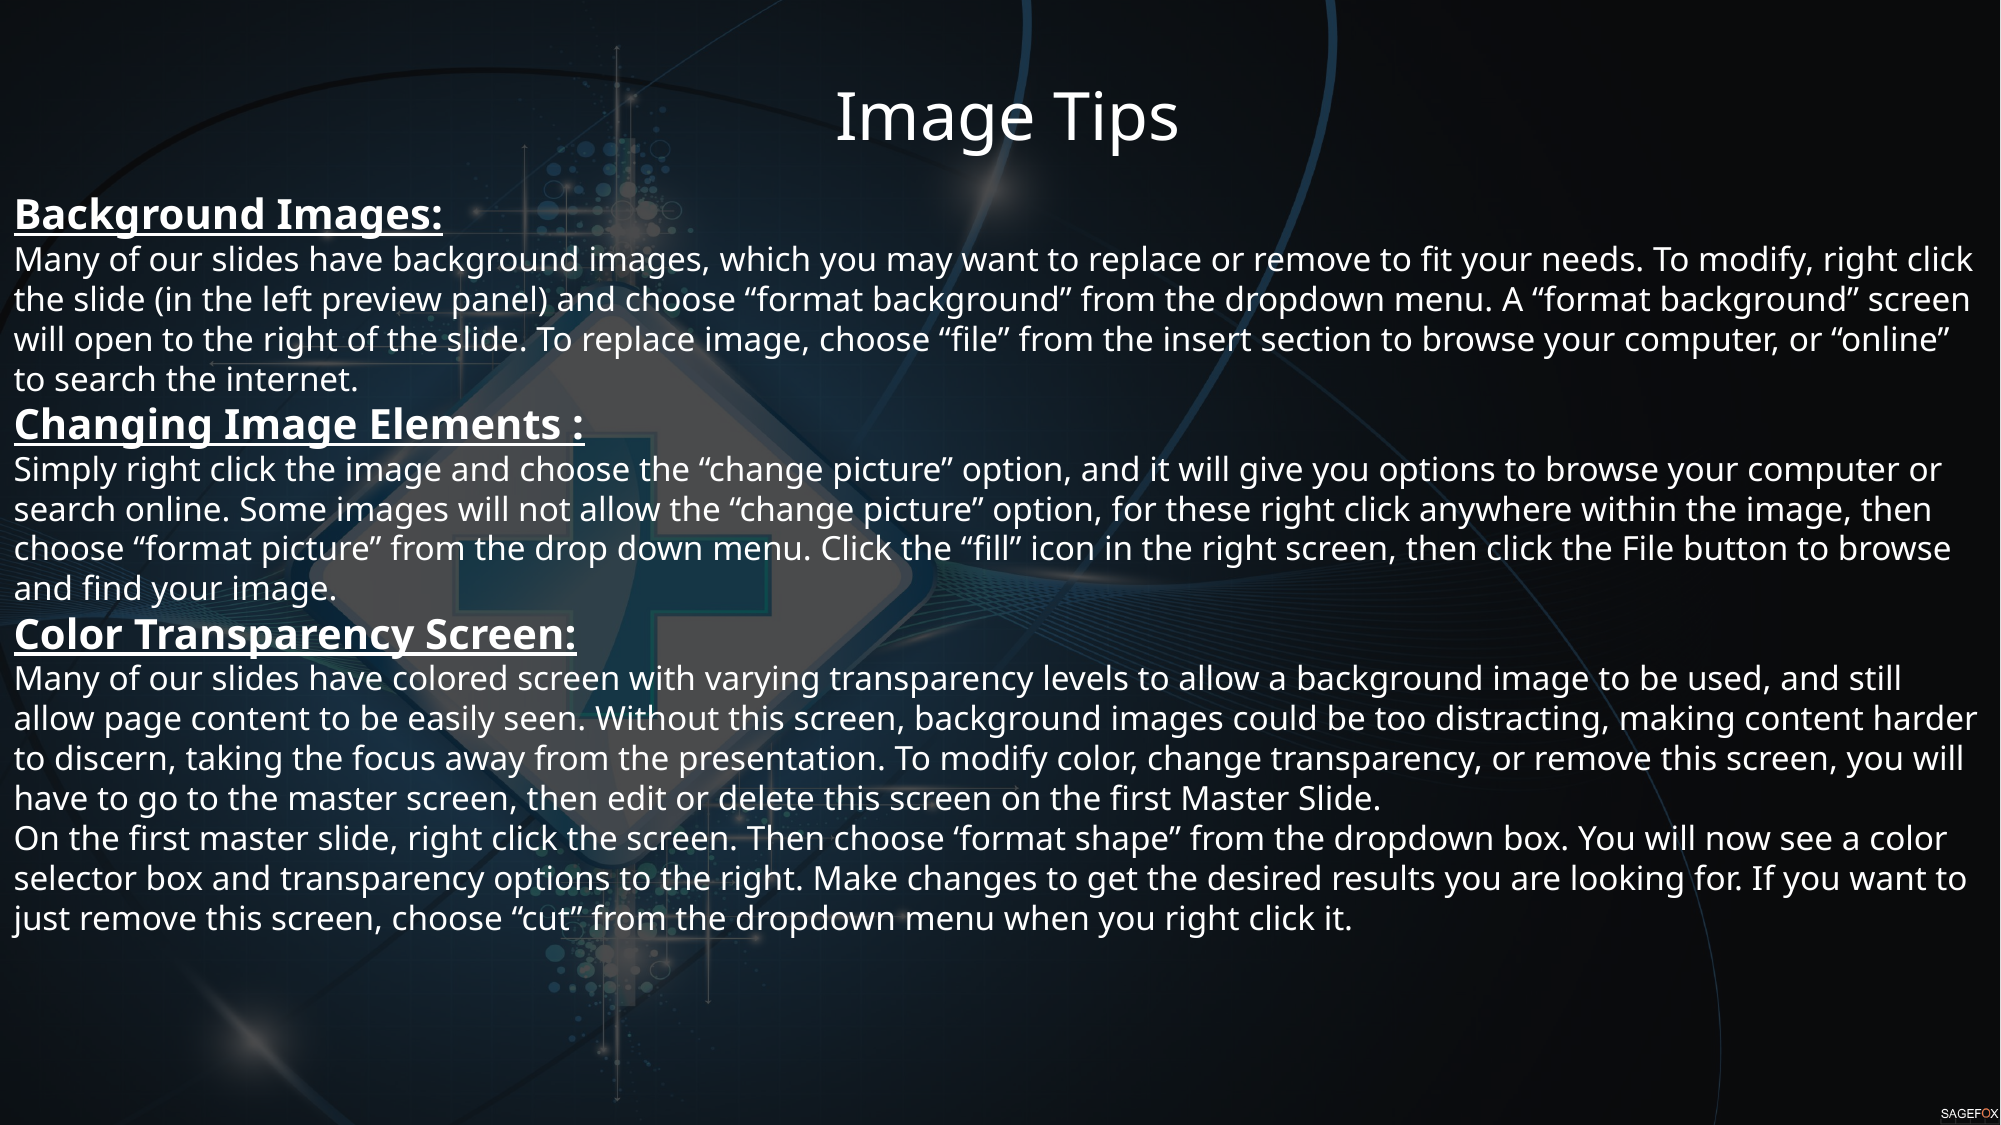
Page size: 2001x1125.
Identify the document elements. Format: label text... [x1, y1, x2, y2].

text_box Background Images: Many of our slides have background images, which you may want to replace or remove to fit your needs. To modify, right click the slide (in the left preview panel) and choose “format background” from the dropdown menu. A “format background” screen will open to the right of the slide. To replace image, choose “file” from the insert section to browse your computer, or “online” to search the internet. Changing Image Elements : Simply right click the image and choose the “change picture” option, and it will give you options to browse your computer or search online. Some images will not allow the “change picture” option, for these right click anywhere within the image, then choose “format picture” from the drop down menu. Click the “fill” icon in the right screen, then click the File button to browse and find your image. Color Transparency Screen: Many of our slides have colored screen with varying transparency levels to allow a background image to be used, and still allow page content to be easily seen. Without this screen, background images could be too distracting, making content harder to discern, taking the focus away from the presentation. To modify color, change transparency, or remove this screen, you will have to go to the master screen, then edit or delete this screen on the first Master Slide. On the first master slide, right click the screen. Then choose ‘format shape” from the dropdown box. You will now see a color selector box and transparency options to the right. Make changes to get the desired results you are looking for. If you want to just remove this screen, choose “cut” from the dropdown menu when you right click it. [0, 0, 2000, 1125]
title Image Tips [597, 59, 1420, 177]
